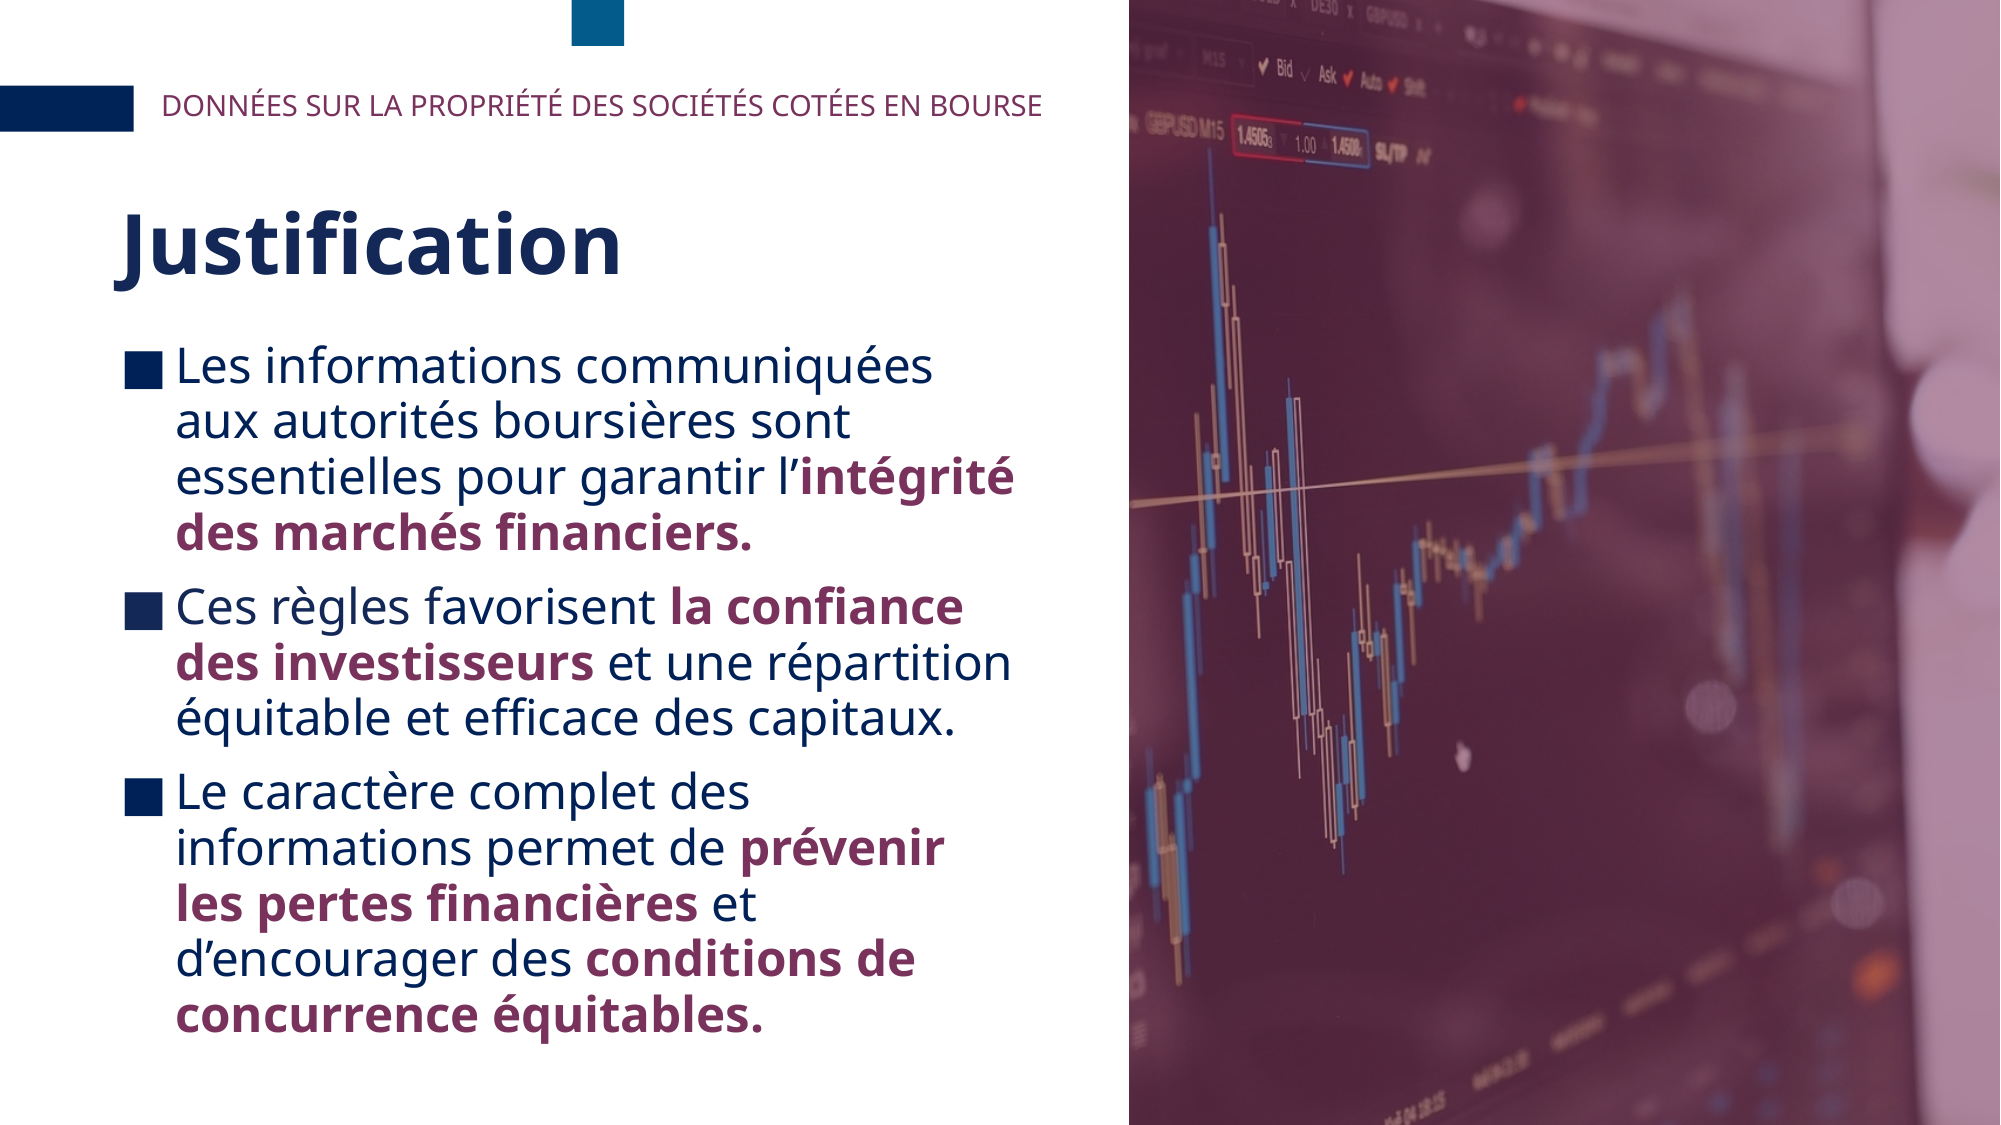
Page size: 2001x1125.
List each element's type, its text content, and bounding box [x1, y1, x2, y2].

list Les informations communiquées aux autorités boursières sont essentielles pour garantir l’intégrité des marchés financiers. Ces règles favorisent la confiance des investisseurs et une répartition équitable et efficace des capitaux. Le caractère complet des informations permet de prévenir les pertes financières et d’encourager des conditions de concurrence équitables. [105, 331, 1042, 1067]
list DONNÉES SUR LA PROPRIÉTÉ DES SOCIÉTÉS COTÉES EN BOURSE [145, 82, 1126, 150]
picture [1129, 0, 2000, 1125]
title Justification [105, 196, 1126, 307]
